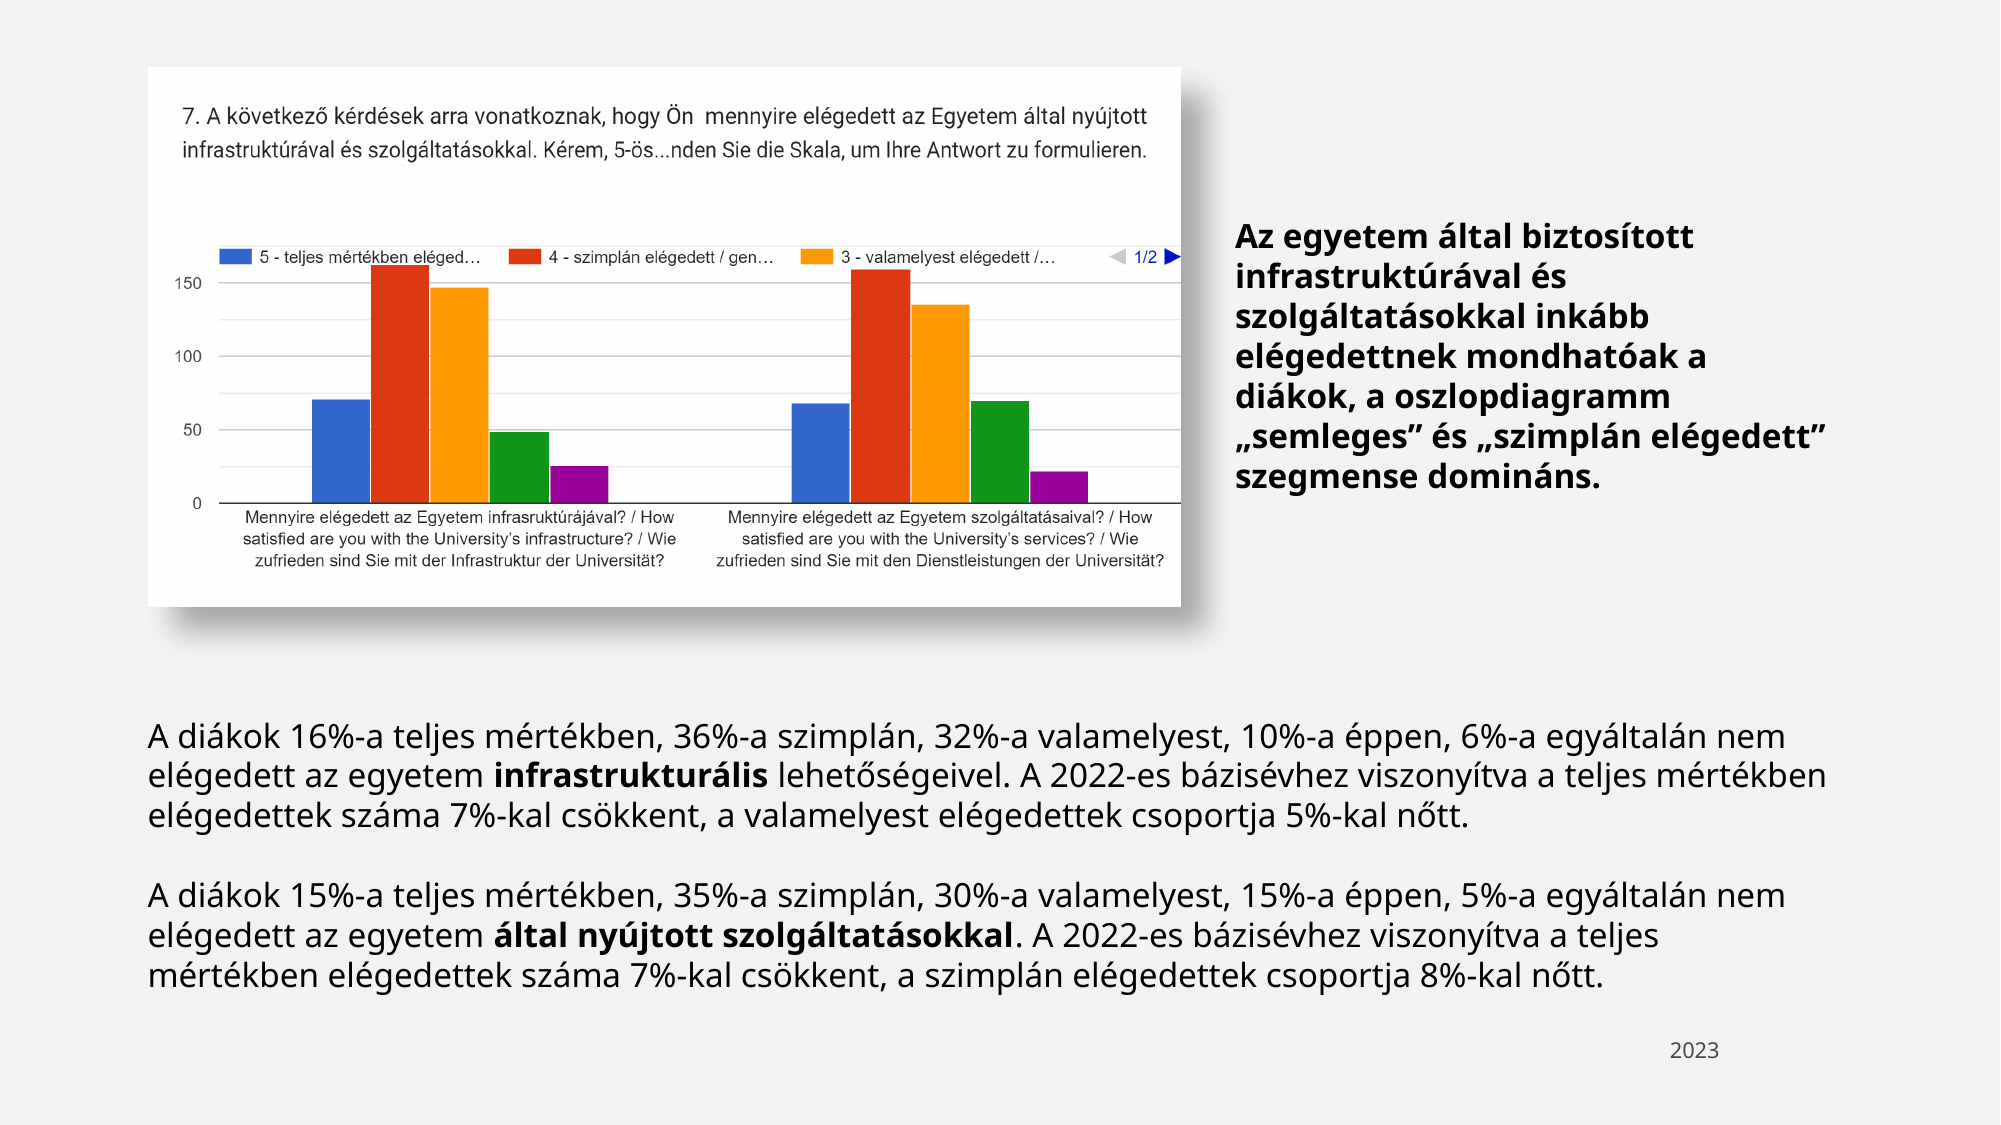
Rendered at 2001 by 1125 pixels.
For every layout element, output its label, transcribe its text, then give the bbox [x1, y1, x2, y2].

slide_number 2023 [1283, 1023, 1735, 1077]
text_box Az egyetem által biztosított infrastruktúrával és szolgáltatásokkal inkább elégedettnek mondhatóak a diákok, a oszlopdiagramm „semleges” és „szimplán elégedett” szegmense domináns. [1220, 207, 1852, 503]
picture [148, 67, 1182, 607]
text_box A diákok 16%-a teljes mértékben, 36%-a szimplán, 32%-a valamelyest, 10%-a éppen, 6%-a egyáltalán nem elégedett az egyetem infrastrukturális lehetőségeivel. A 2022-es bázisévhez viszonyítva a teljes mértékben elégedettek száma 7%-kal csökkent, a valamelyest elégedettek csoportja 5%-kal nőtt. A diákok 15%-a teljes mértékben, 35%-a szimplán, 30%-a valamelyest, 15%-a éppen, 5%-a egyáltalán nem elégedett az egyetem által nyújtott szolgáltatásokkal. A 2022-es bázisévhez viszonyítva a teljes mértékben elégedettek száma 7%-kal csökkent, a szimplán elégedettek csoportja 8%-kal nőtt. [132, 707, 1852, 1122]
